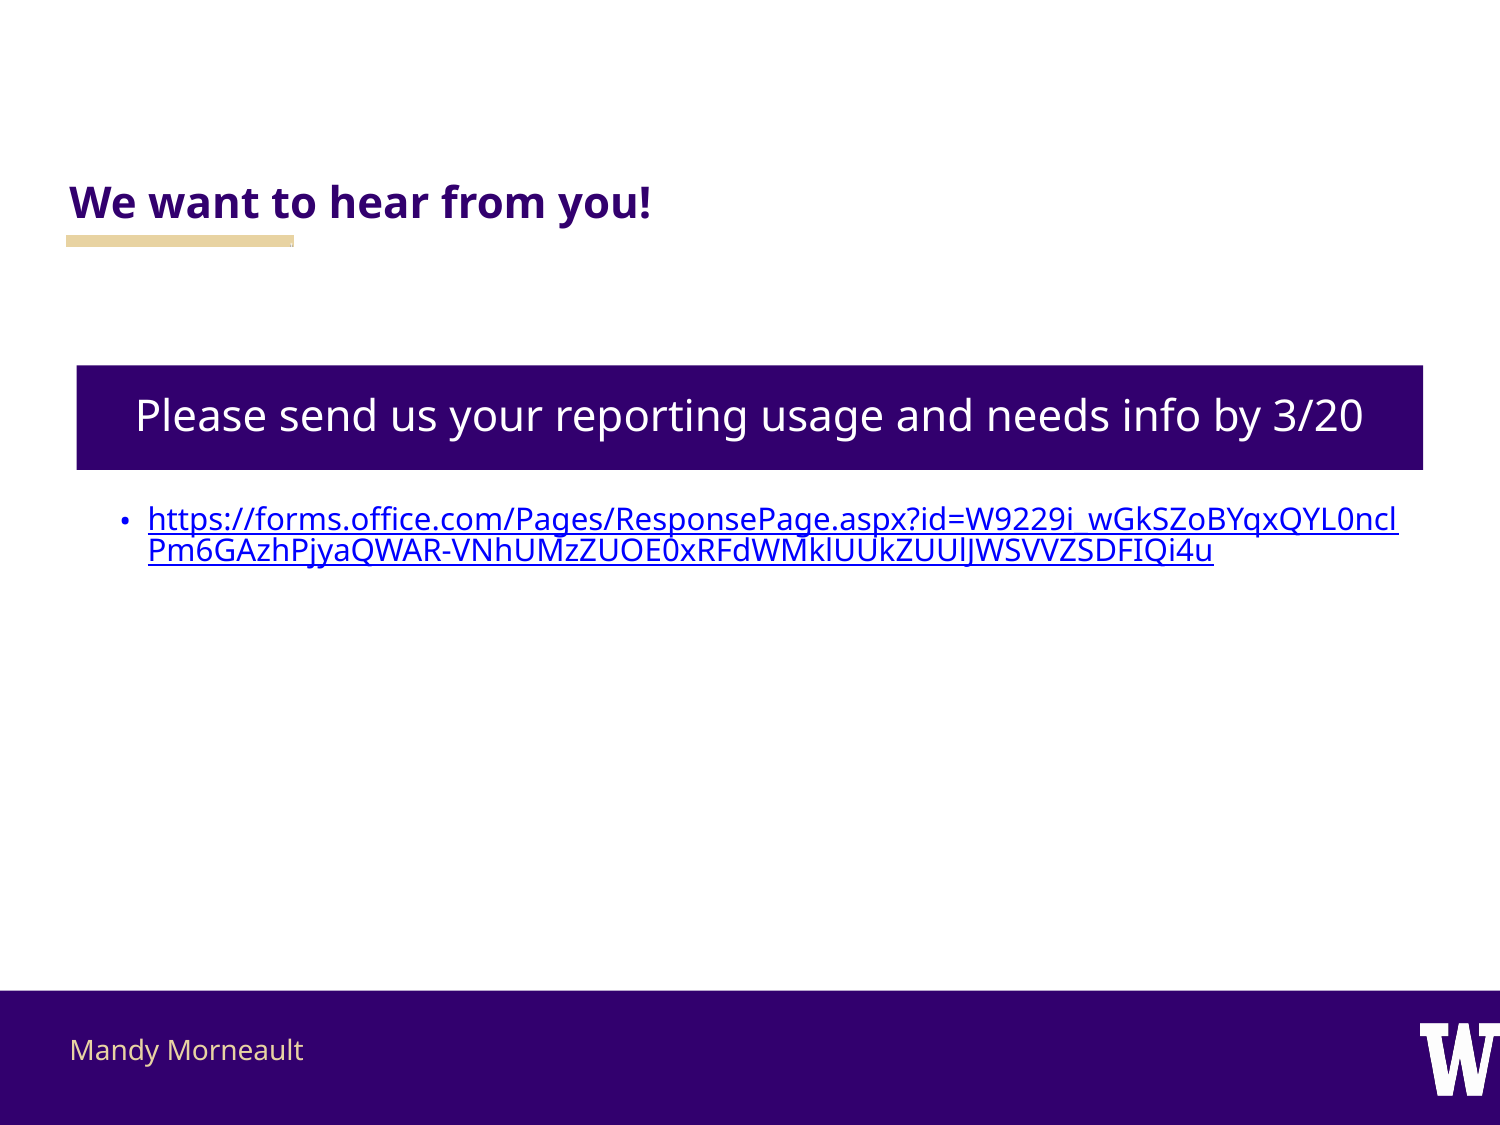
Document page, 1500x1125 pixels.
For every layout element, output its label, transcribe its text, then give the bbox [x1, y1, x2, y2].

picture [66, 235, 294, 247]
text_box Mandy Morneault [54, 1025, 321, 1074]
title We want to hear from you! [54, 111, 1415, 235]
picture [1420, 1023, 1500, 1096]
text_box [76, 364, 1424, 568]
